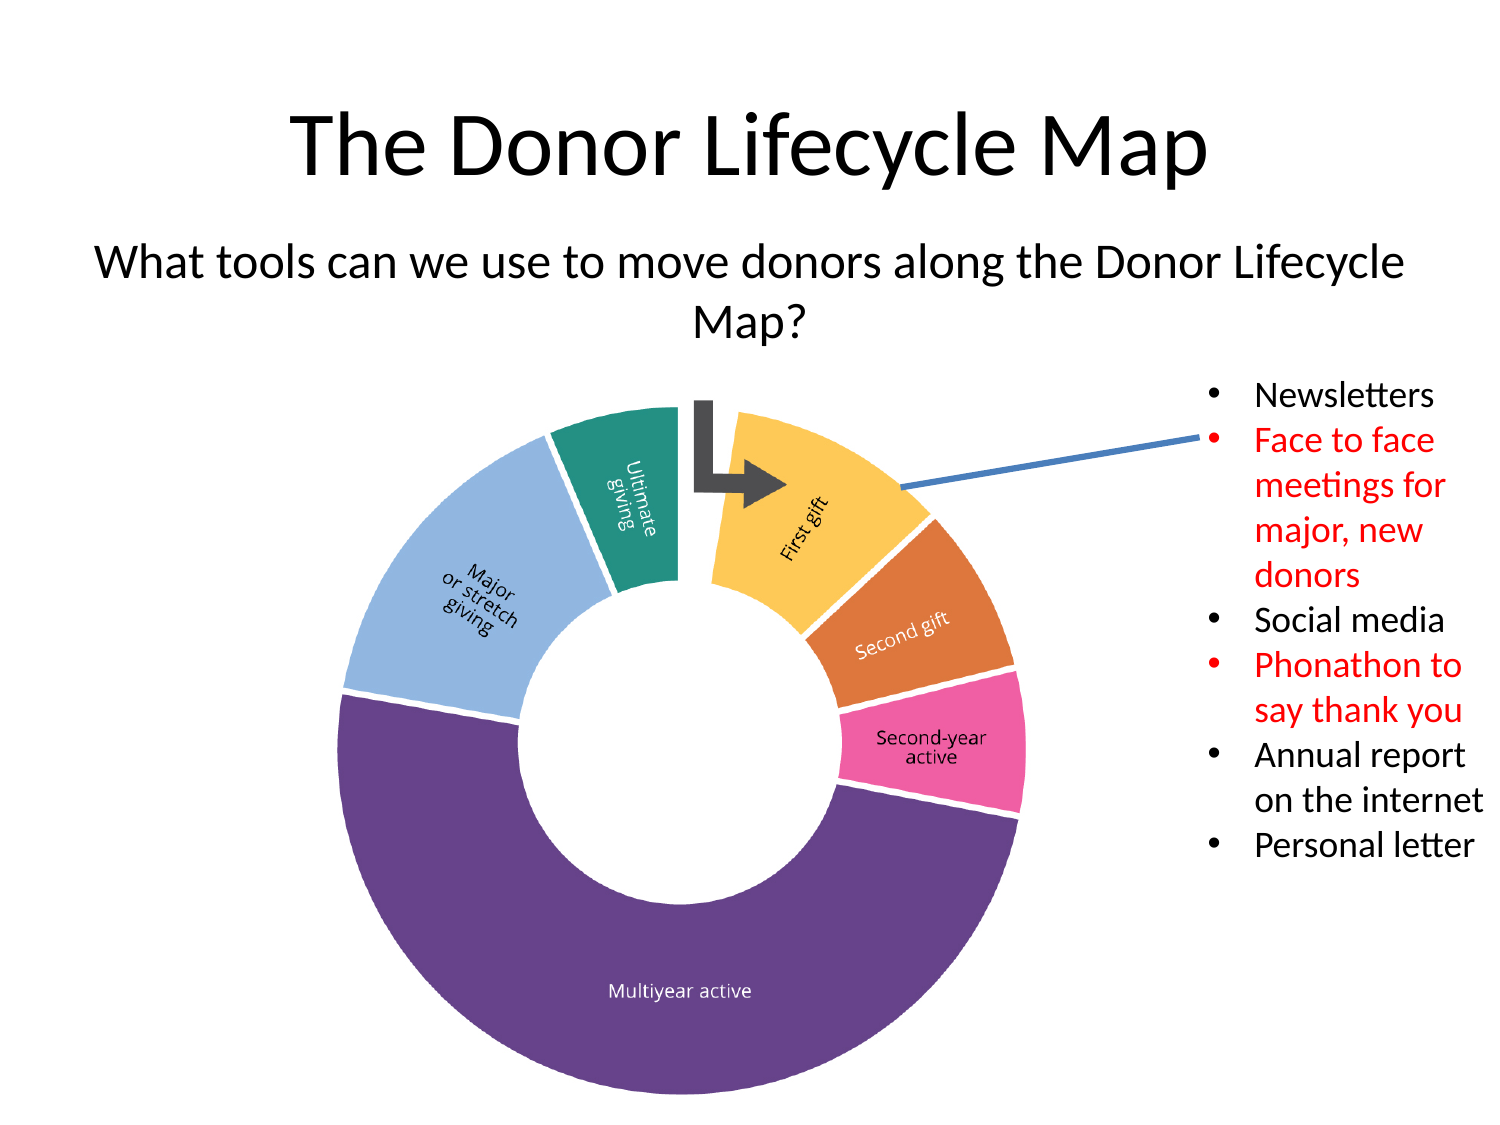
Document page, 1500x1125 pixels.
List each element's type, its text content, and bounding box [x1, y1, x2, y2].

picture [289, 360, 1067, 1120]
title The Donor Lifecycle Map [75, 45, 1425, 220]
text_box Newsletters Face to face meetings for major, new donors Social media Phonathon to say thank you Annual report on the internet Personal letter [1199, 362, 1500, 873]
list What tools can we use to move donors along the Donor Lifecycle Map? [75, 220, 1425, 964]
